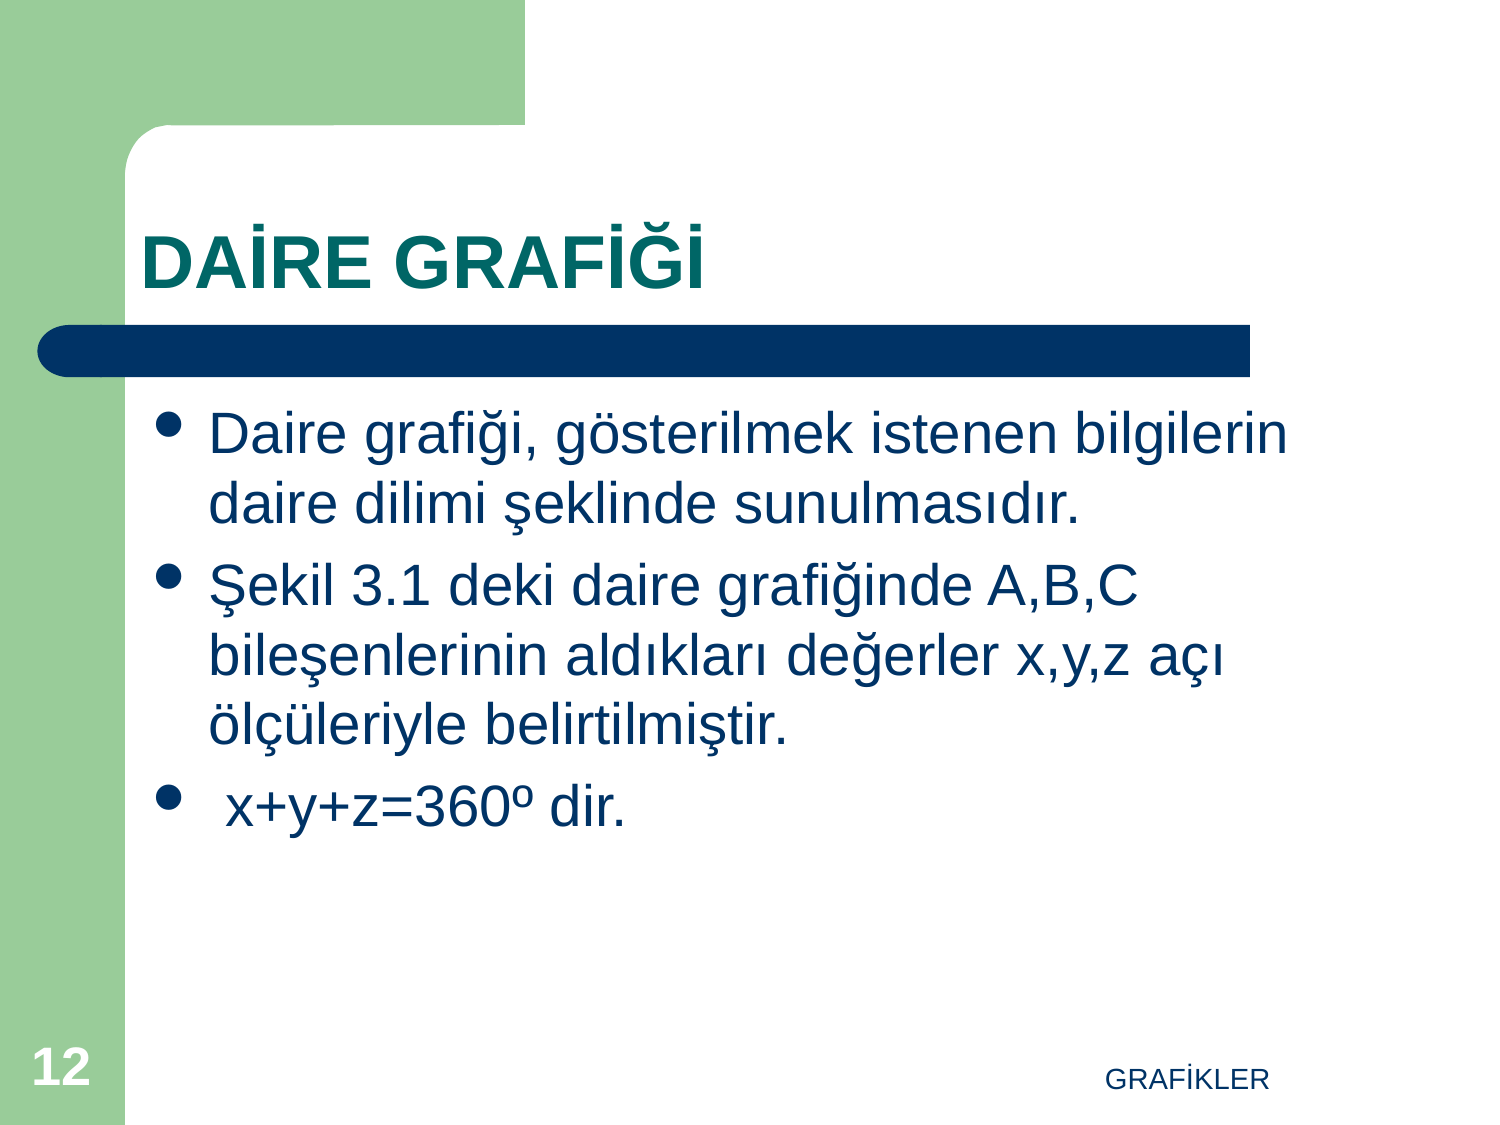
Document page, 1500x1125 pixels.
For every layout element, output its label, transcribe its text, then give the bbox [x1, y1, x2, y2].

slide_number 12 [13, 1023, 111, 1105]
list Daire grafiği, gösterilmek istenen bilgilerin daire dilimi şeklinde sunulmasıdır. Şekil 3.1 deki daire grafiğinde A,B,C bileşenlerinin aldıkları değerler x,y,z açı ölçüleriyle belirtilmiştir. x+y+z=360º dir. [137, 387, 1400, 999]
title DAİRE GRAFİĞİ [125, 125, 1425, 313]
footer GRAFİKLER [950, 1025, 1426, 1103]
